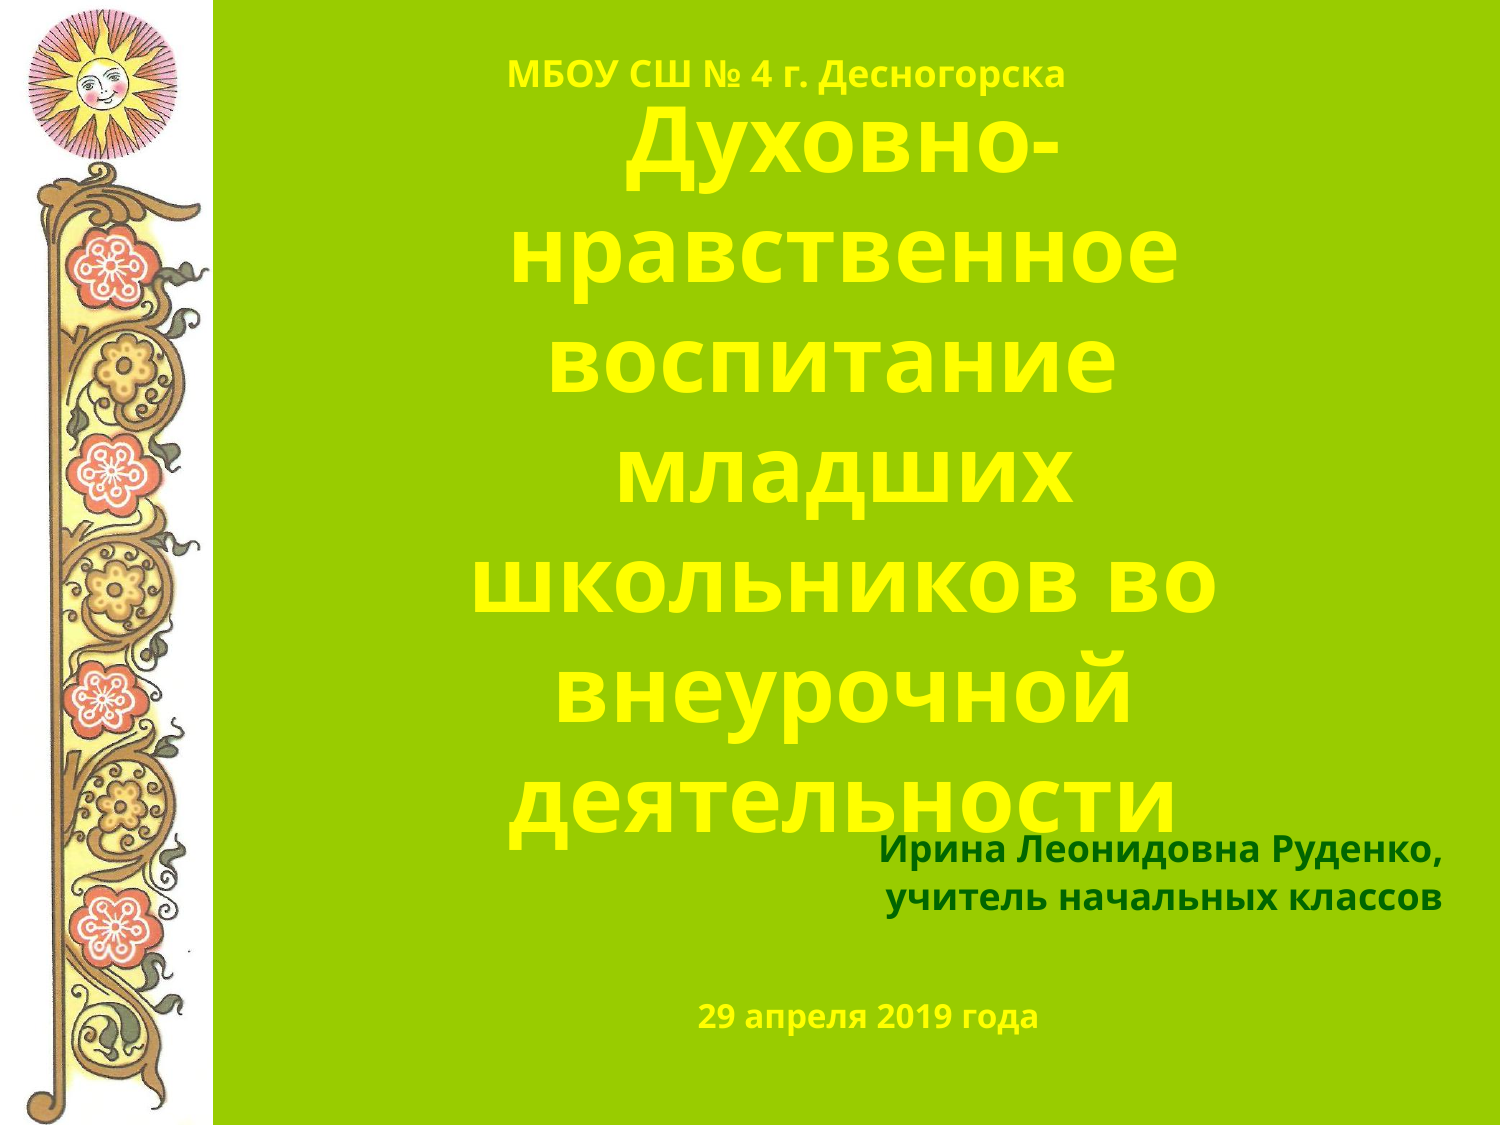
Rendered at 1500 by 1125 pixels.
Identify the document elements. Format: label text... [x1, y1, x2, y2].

text_box МБОУ СШ № 4 г. Десногорска [491, 42, 1083, 103]
title Духовно-нравственное воспитание младших школьников во внеурочной деятельности [300, 196, 1388, 847]
picture [0, 0, 214, 1125]
subtitle Ирина Леонидовна Руденко, учитель начальных классов [690, 822, 1459, 949]
text_box 29 апреля 2019 года [637, 987, 1100, 1050]
